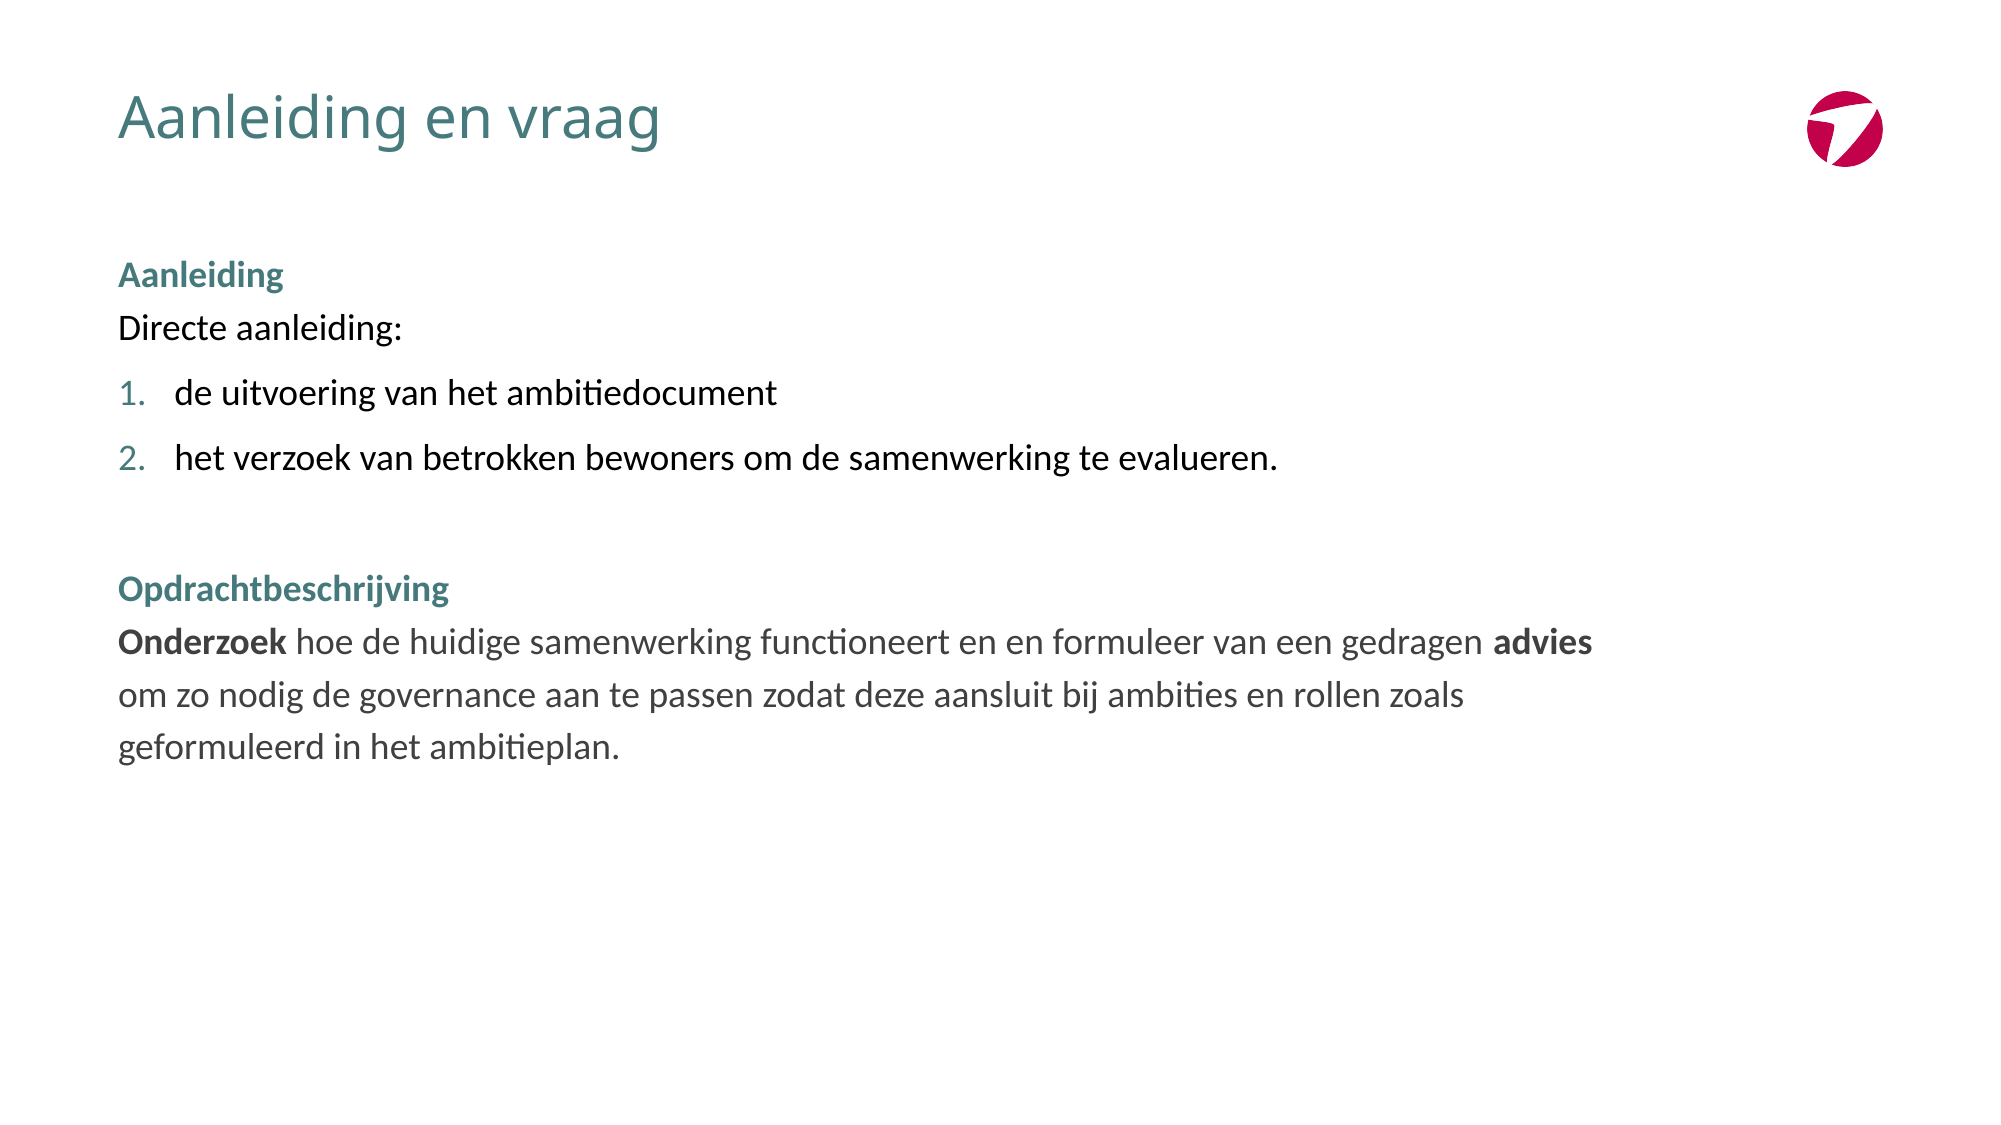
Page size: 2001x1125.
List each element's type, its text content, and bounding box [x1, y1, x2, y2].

title Aanleiding en vraag [118, 81, 1569, 177]
list Aanleiding Directe aanleiding: de uitvoering van het ambitiedocument het verzoek van betrokken bewoners om de samenwerking te evalueren. Opdrachtbeschrijving Onderzoek hoe de huidige samenwerking functioneert en en formuleer van een gedragen advies om zo nodig de governance aan te passen zodat deze aansluit bij ambities en rollen zoals geformuleerd in het ambitieplan. [118, 244, 1648, 1063]
picture [1807, 91, 1883, 167]
